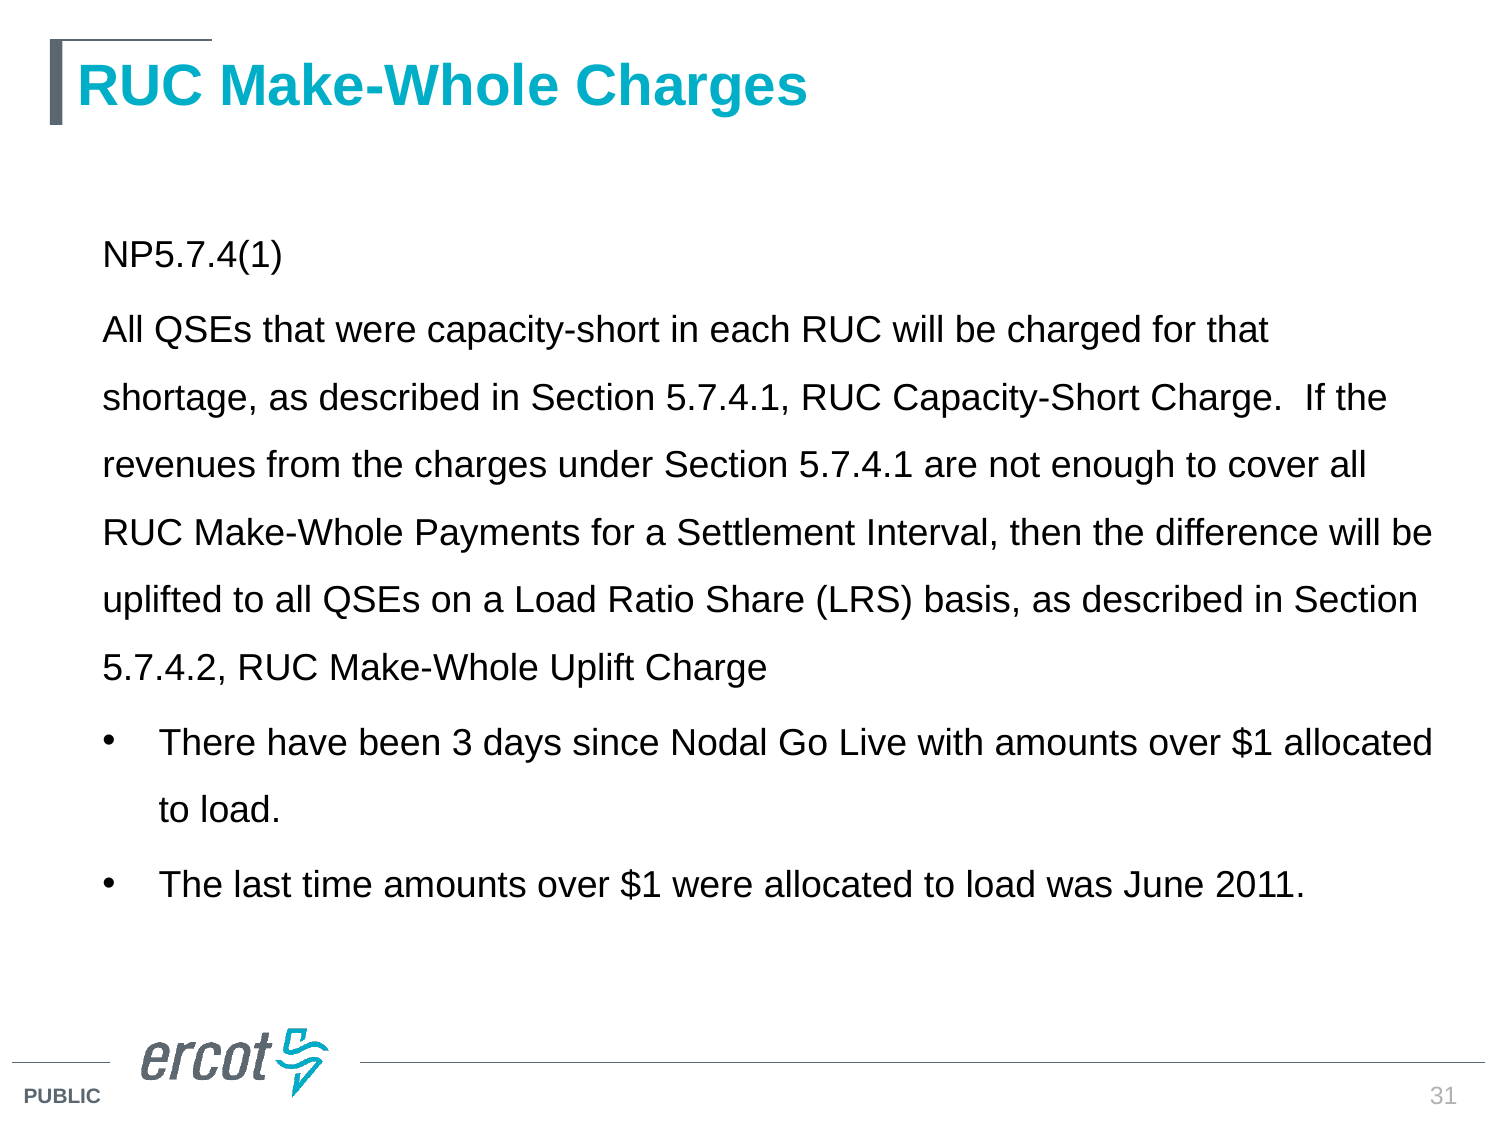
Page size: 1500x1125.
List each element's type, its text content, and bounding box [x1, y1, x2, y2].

picture [137, 1024, 332, 1100]
slide_number 31 [1400, 1076, 1488, 1113]
title RUC Make-Whole Charges [62, 39, 1450, 125]
list NP5.7.4(1) All QSEs that were capacity-short in each RUC will be charged for that shortage, as described in Section 5.7.4.1, RUC Capacity-Short Charge. If the revenues from the charges under Section 5.7.4.1 are not enough to cover all RUC Make-Whole Payments for a Settlement Interval, then the difference will be uplifted to all QSEs on a Load Ratio Share (LRS) basis, as described in Section 5.7.4.2, RUC Make-Whole Uplift Charge There have been 3 days since Nodal Go Live with amounts over $1 allocated to load. The last time amounts over $1 were allocated to load was June 2011. [87, 200, 1450, 750]
